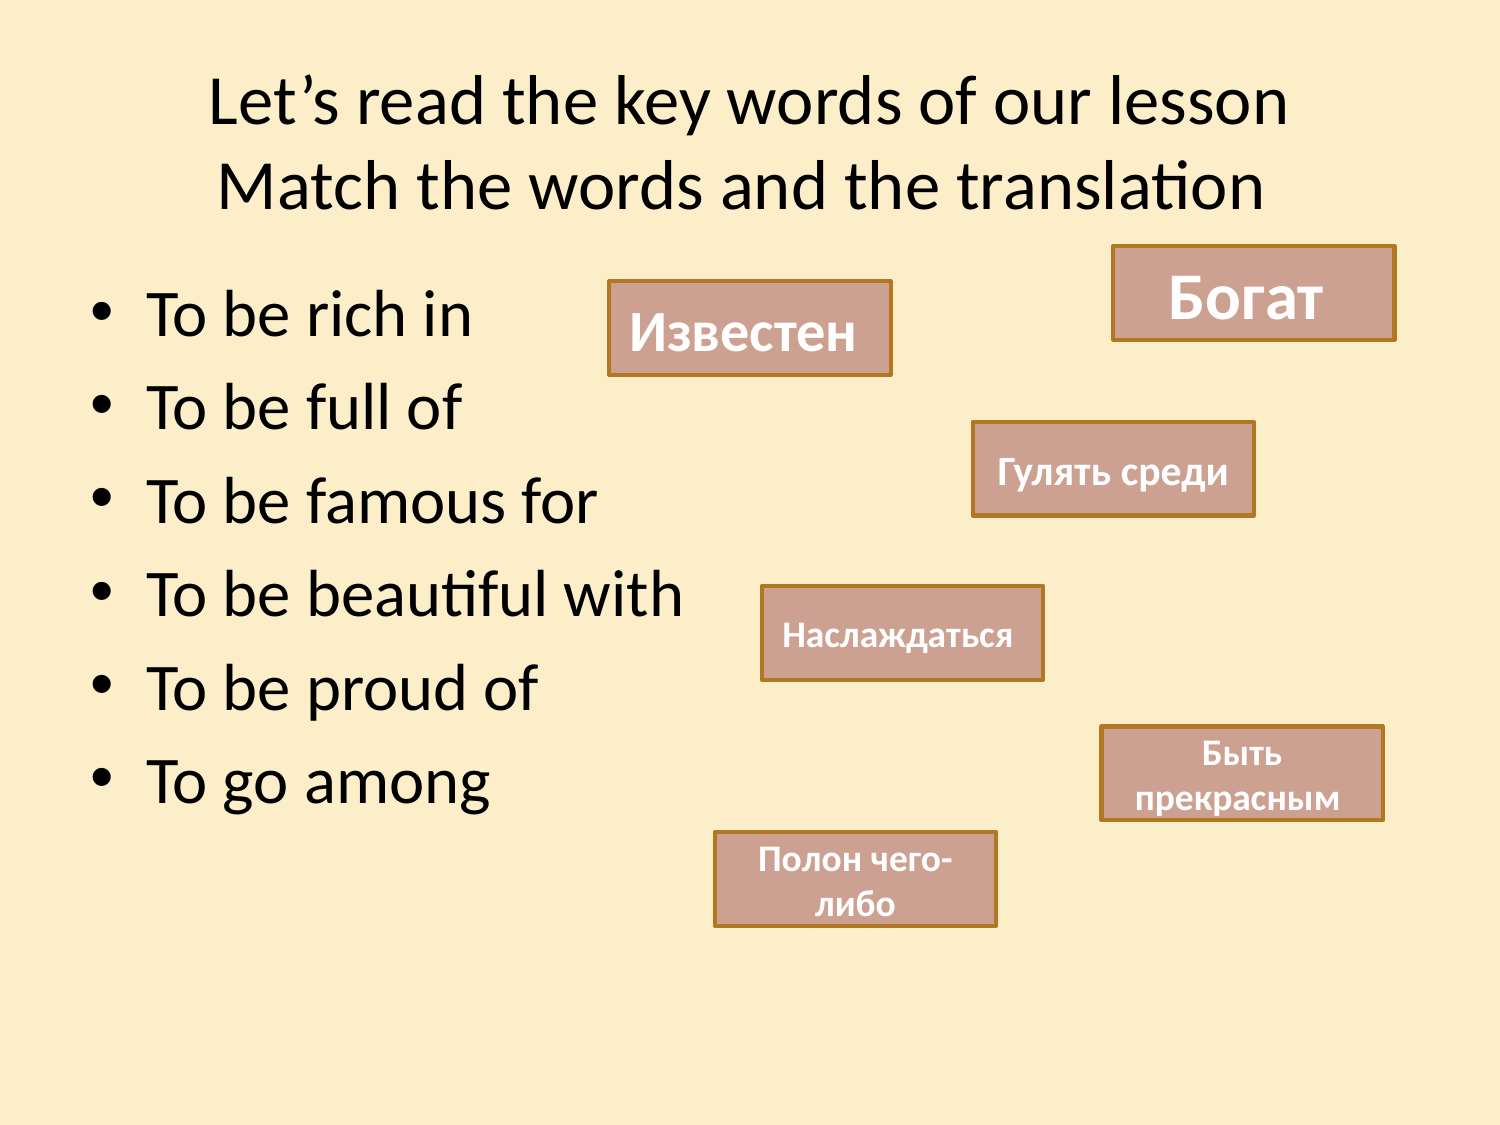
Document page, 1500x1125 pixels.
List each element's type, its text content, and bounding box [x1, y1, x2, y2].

list To be rich in To be full of To be famous for To be beautiful with To be proud of To go among [75, 262, 1425, 1005]
text_box Полон чего-либо [713, 830, 998, 928]
text_box Известен [607, 279, 893, 377]
text_box Гулять среди [971, 420, 1256, 518]
title Let’s read the key words of our lesson Match the words and the translation [75, 45, 1425, 233]
text_box Наслаждаться [760, 584, 1045, 682]
text_box Быть прекрасным [1099, 724, 1385, 822]
text_box Богат [1111, 244, 1397, 342]
